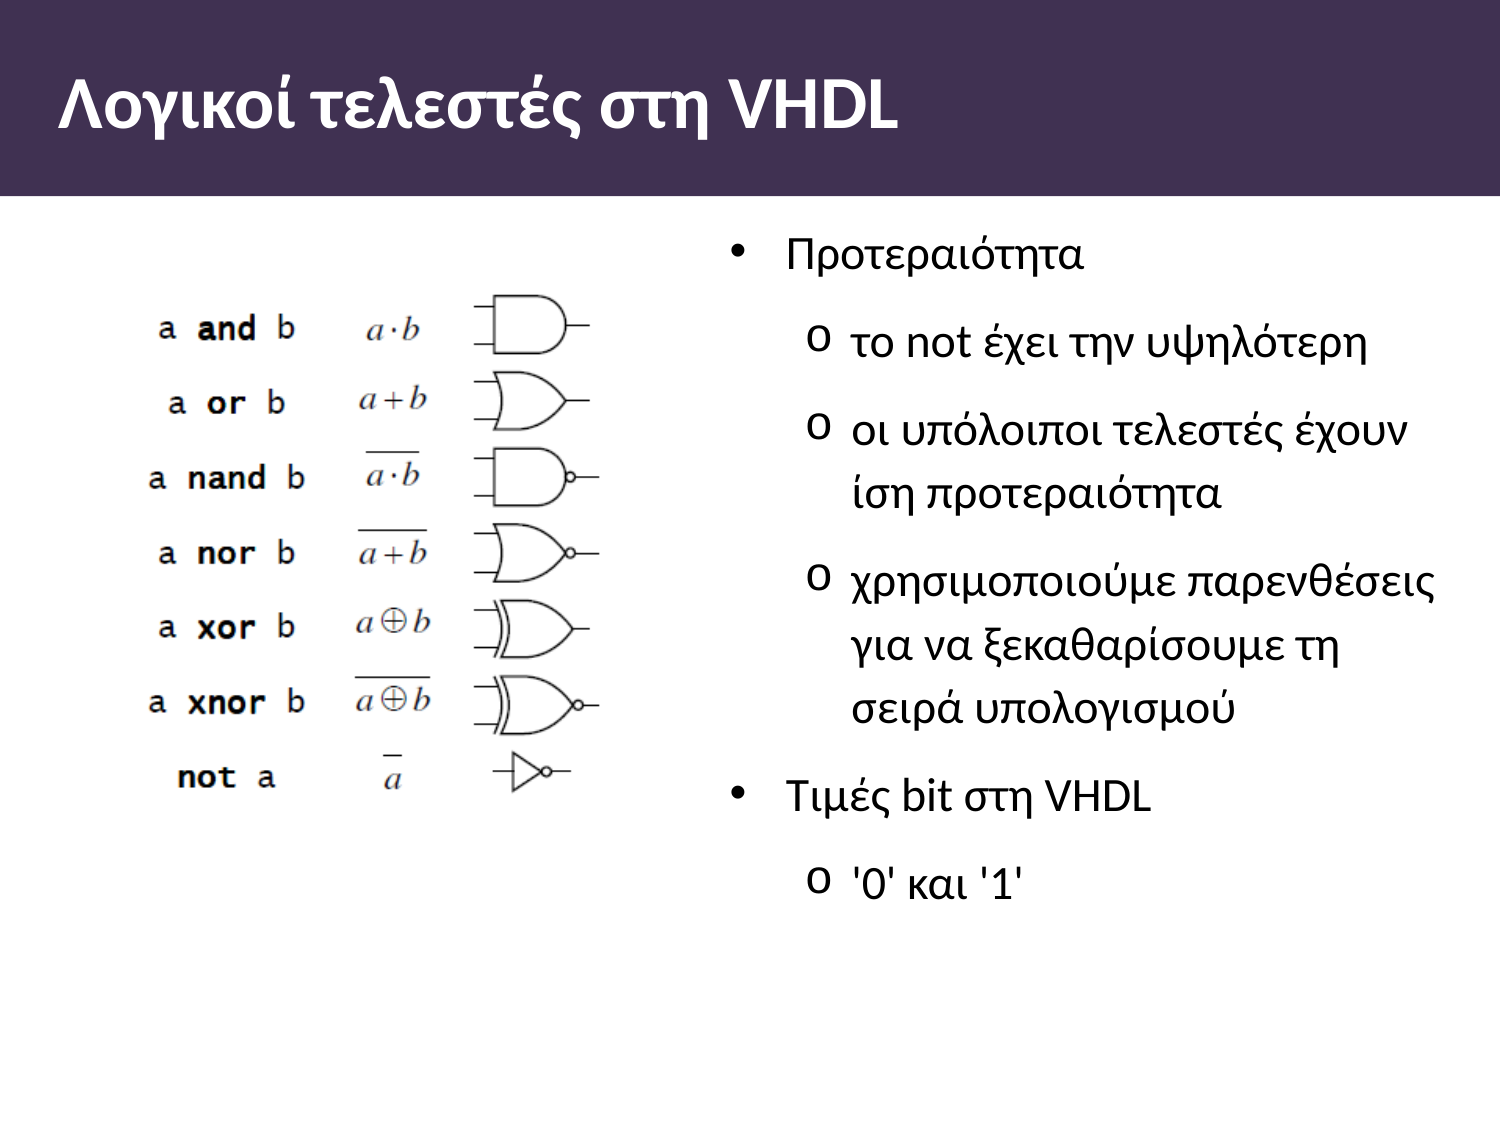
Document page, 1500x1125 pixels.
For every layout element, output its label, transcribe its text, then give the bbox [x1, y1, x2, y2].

picture [136, 266, 613, 805]
title Λογικοί τελεστές στη VHDL [0, 0, 1500, 197]
list Προτεραιότητα το not έχει την υψηλότερη οι υπόλοιποι τελεστές έχουν ίση προτεραιότητα χρησιµοποιούµε παρενθέσεις για να ξεκαθαρίσουµε τη σειρά υπολογισµού Τιµές bit στη VHDL '0' και '1' [714, 208, 1461, 1083]
